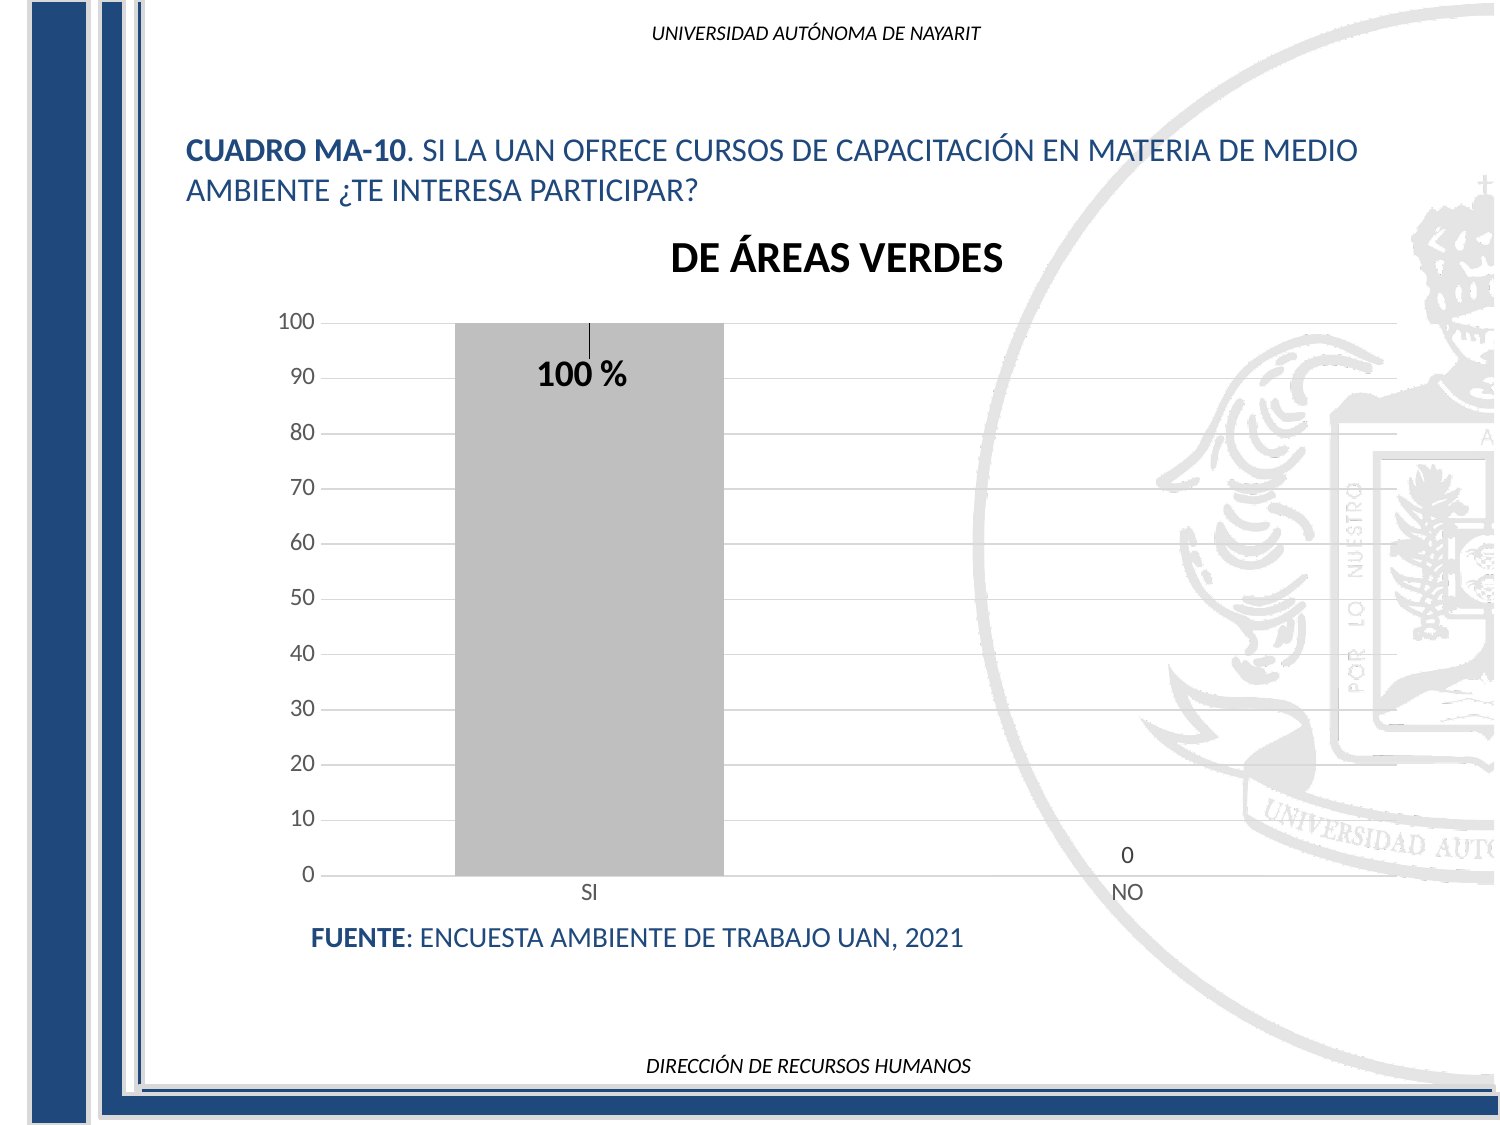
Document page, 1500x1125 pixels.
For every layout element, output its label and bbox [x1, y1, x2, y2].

chart [253, 203, 1421, 922]
text_box [29, 0, 1500, 1125]
